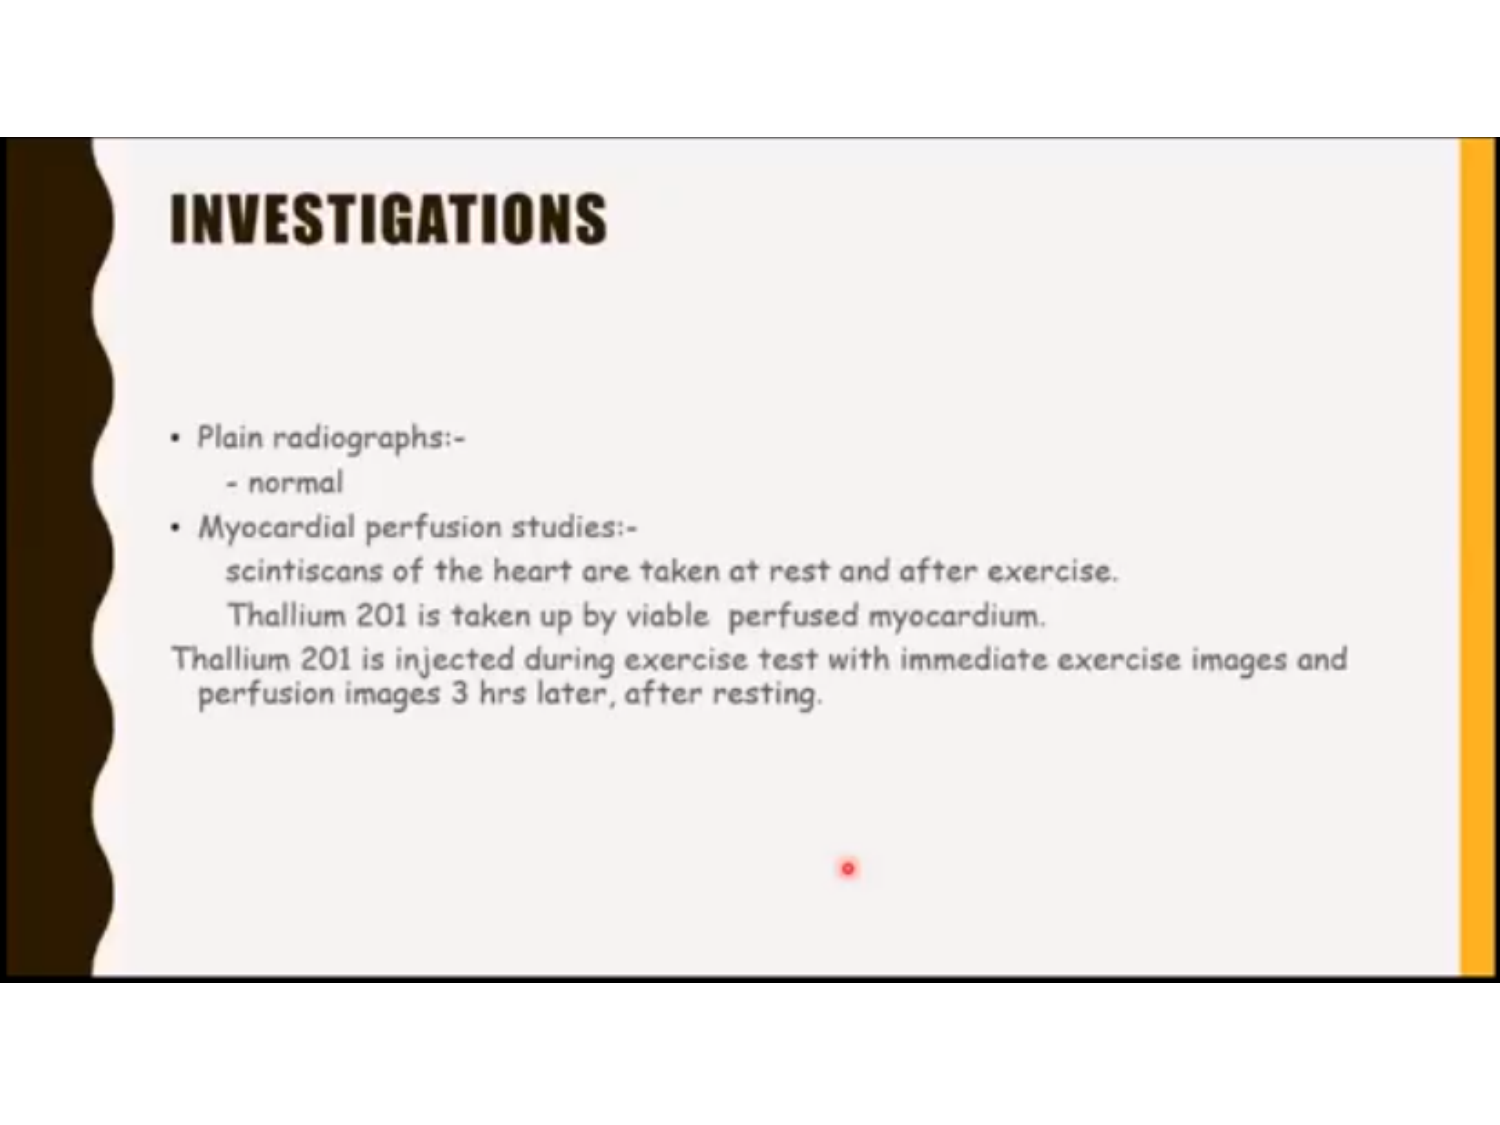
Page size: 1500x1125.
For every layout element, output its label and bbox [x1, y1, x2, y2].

picture [0, 137, 1500, 983]
